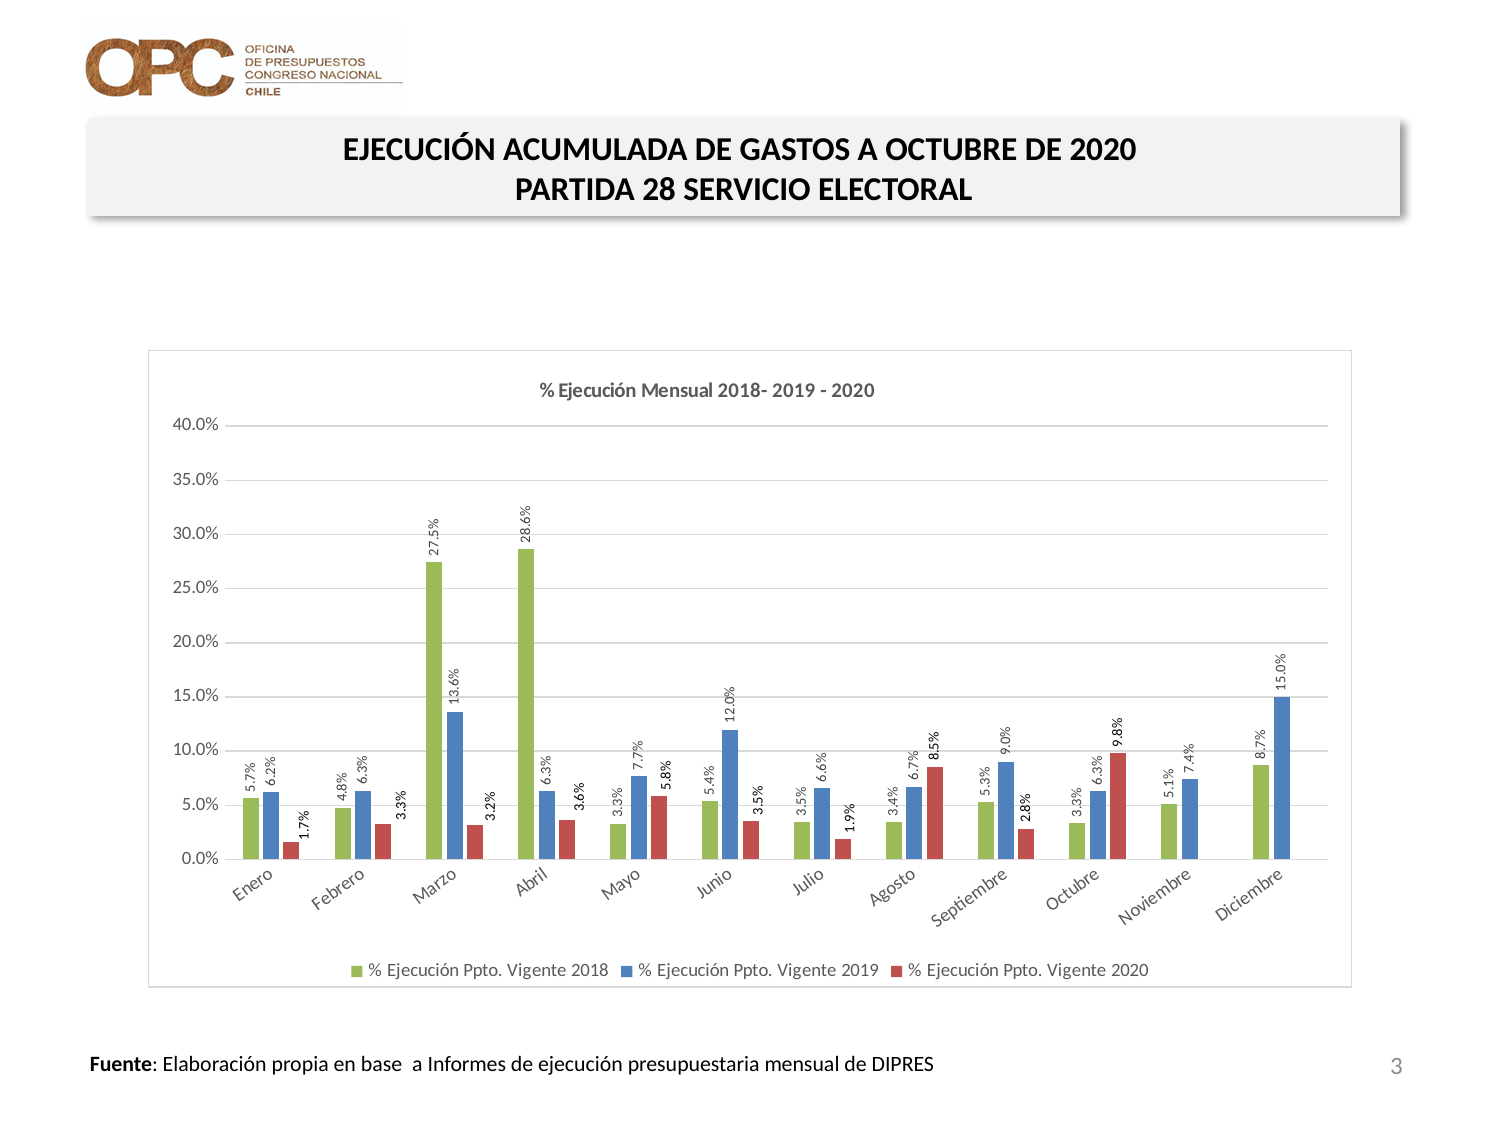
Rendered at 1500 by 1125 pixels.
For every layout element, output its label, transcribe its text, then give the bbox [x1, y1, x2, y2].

picture [82, 22, 403, 118]
text_box EJECUCIÓN ACUMULADA DE GASTOS A OCTUBRE DE 2020 PARTIDA 28 SERVICIO ELECTORAL [88, 119, 1400, 216]
slide_number 3 [1067, 1035, 1418, 1095]
chart [147, 349, 1353, 988]
